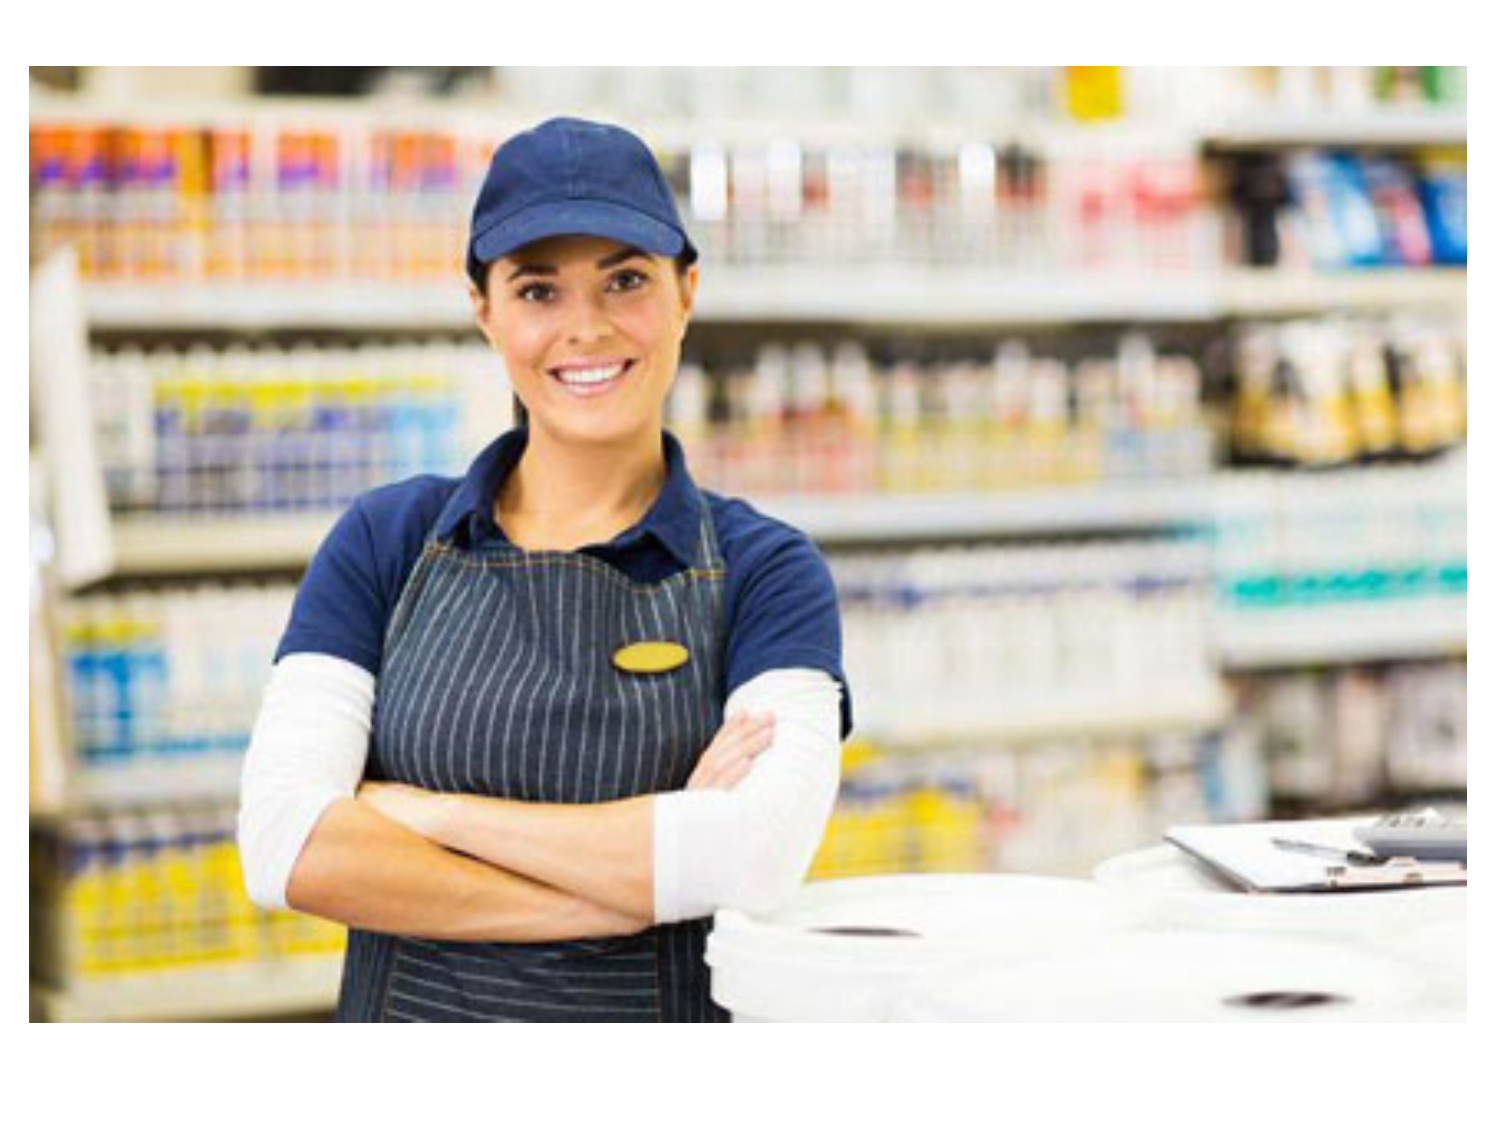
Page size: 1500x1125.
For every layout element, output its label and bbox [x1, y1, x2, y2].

picture [29, 66, 1467, 1023]
